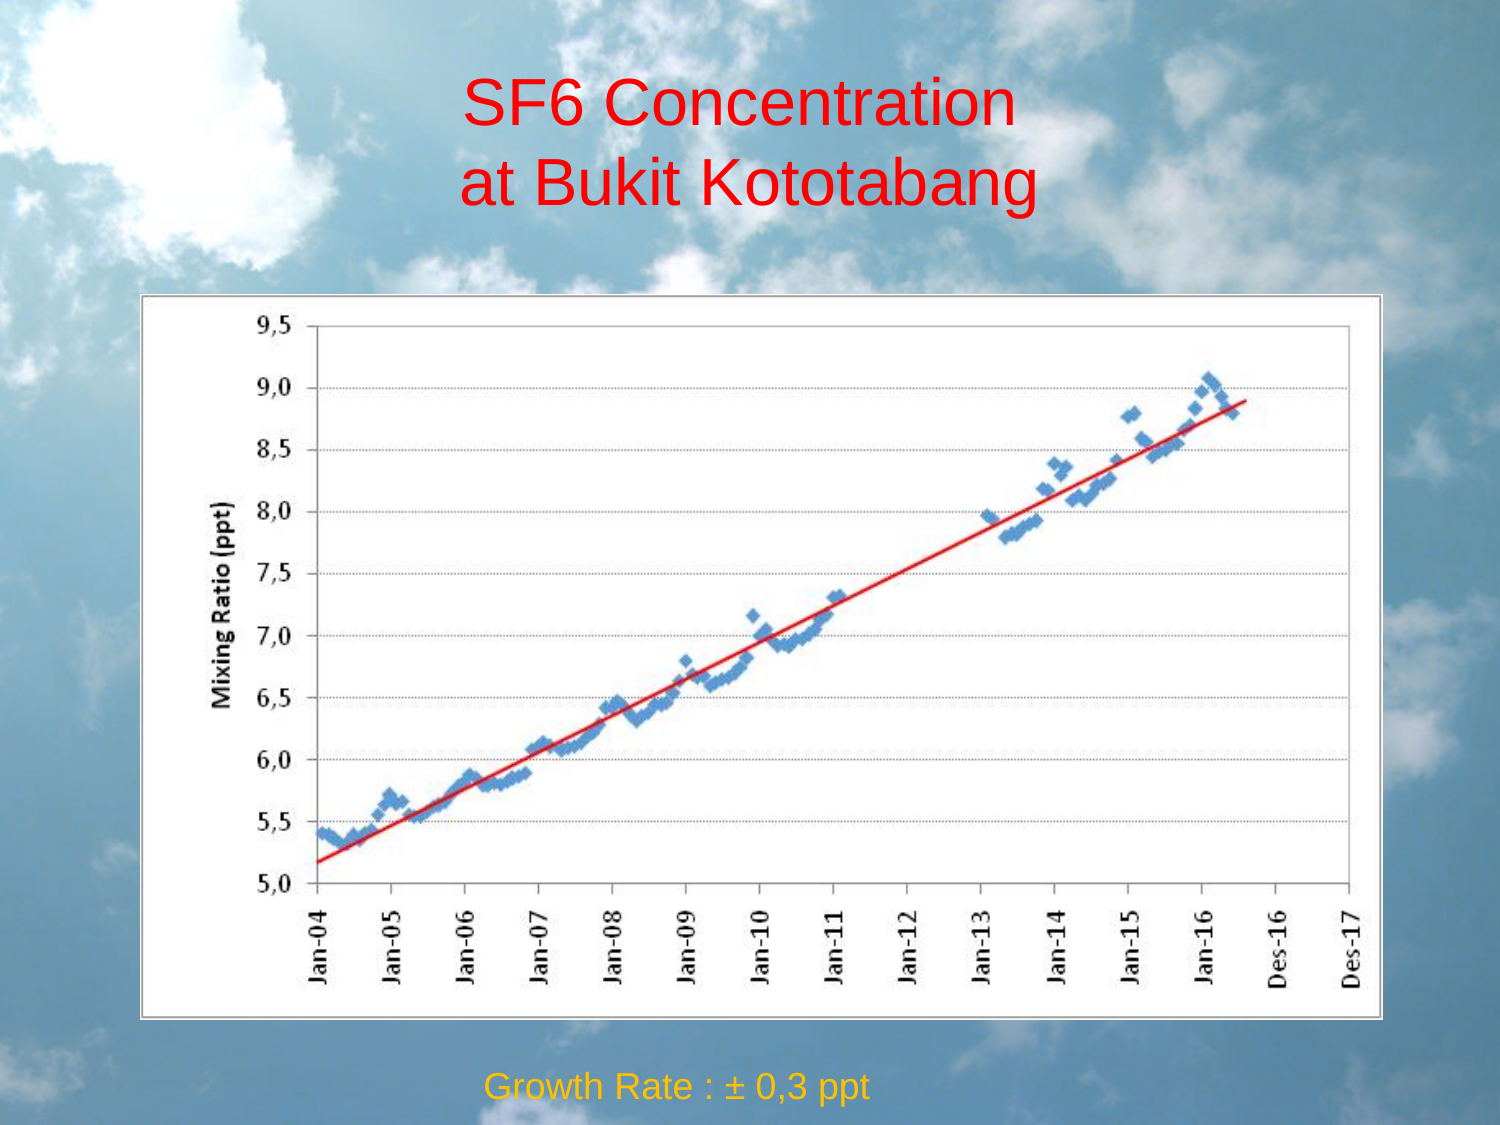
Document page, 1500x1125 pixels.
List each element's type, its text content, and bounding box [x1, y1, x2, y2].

text_box Growth Rate : ± 0,3 ppt [468, 1054, 1008, 1115]
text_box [140, 294, 1383, 1020]
title SF6 Concentration at Bukit Kototabang [75, 45, 1425, 233]
picture [0, 0, 1500, 1125]
